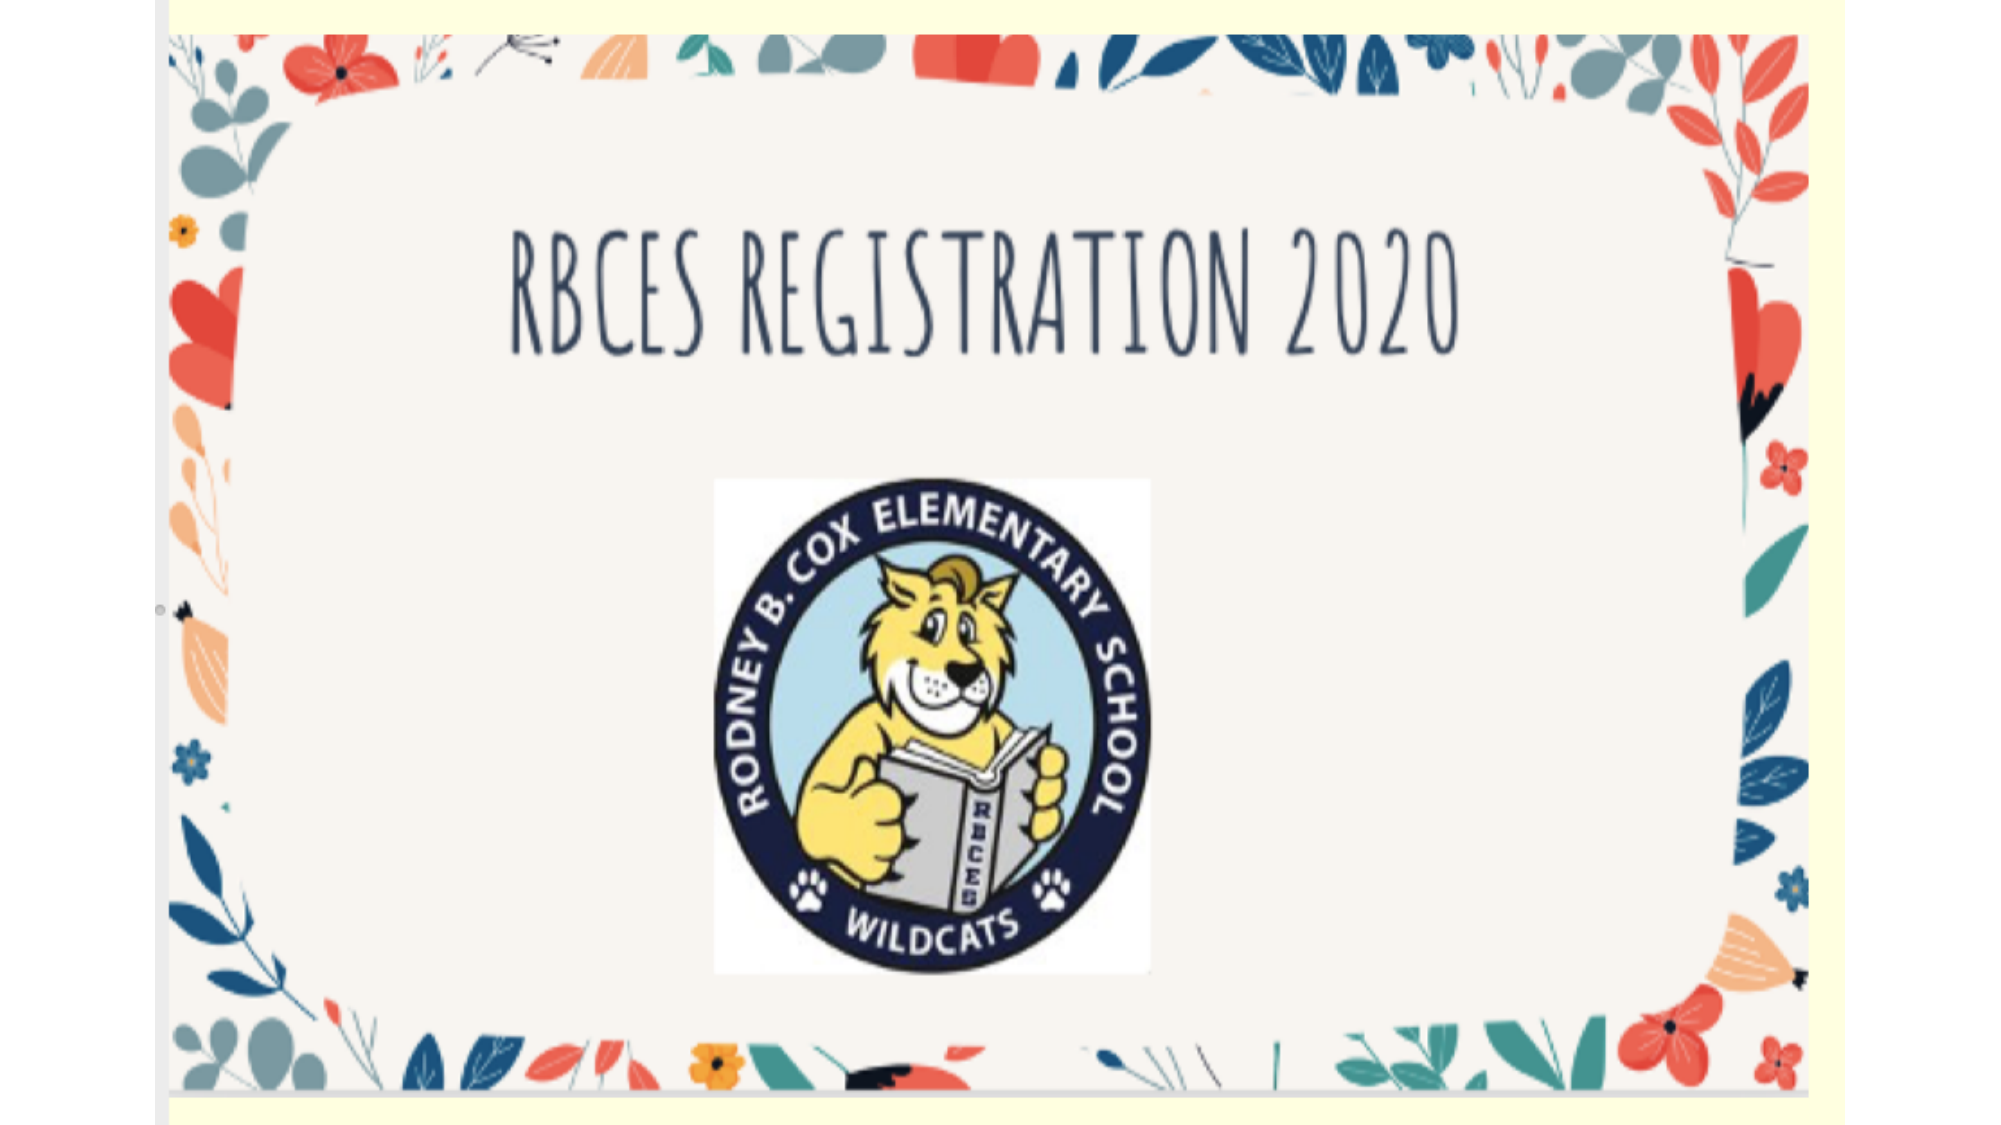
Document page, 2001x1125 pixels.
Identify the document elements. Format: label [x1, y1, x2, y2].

picture [155, 0, 1845, 1125]
